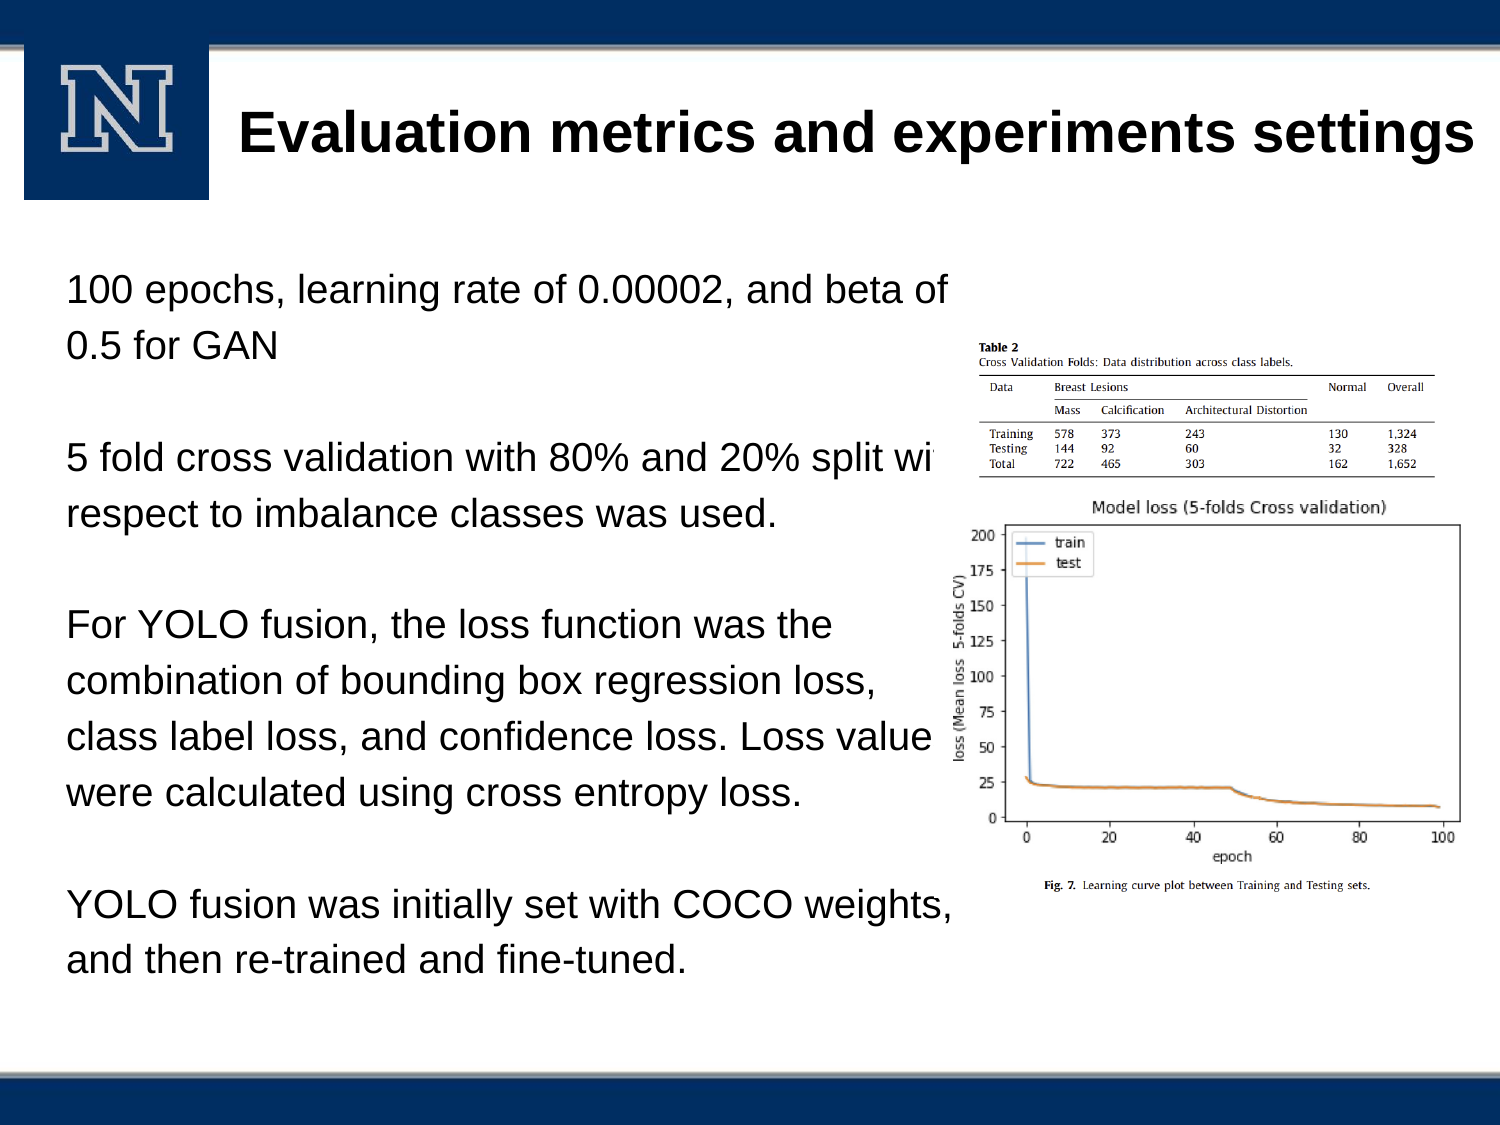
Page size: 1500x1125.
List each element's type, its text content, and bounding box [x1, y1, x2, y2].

title Evaluation metrics and experiments settings [200, 87, 1500, 182]
picture [0, 1062, 1500, 1125]
picture [933, 331, 1473, 898]
list 100 epochs, learning rate of 0.00002, and beta of 0.5 for GAN 5 fold cross validation with 80% and 20% split with respect to imbalance classes was used. For YOLO fusion, the loss function was the combination of bounding box regression loss, class label loss, and confidence loss. Loss values were calculated using cross entropy loss. YOLO fusion was initially set with COCO weights, and then re-trained and fine-tuned. [51, 240, 988, 1000]
picture [0, 0, 1500, 200]
